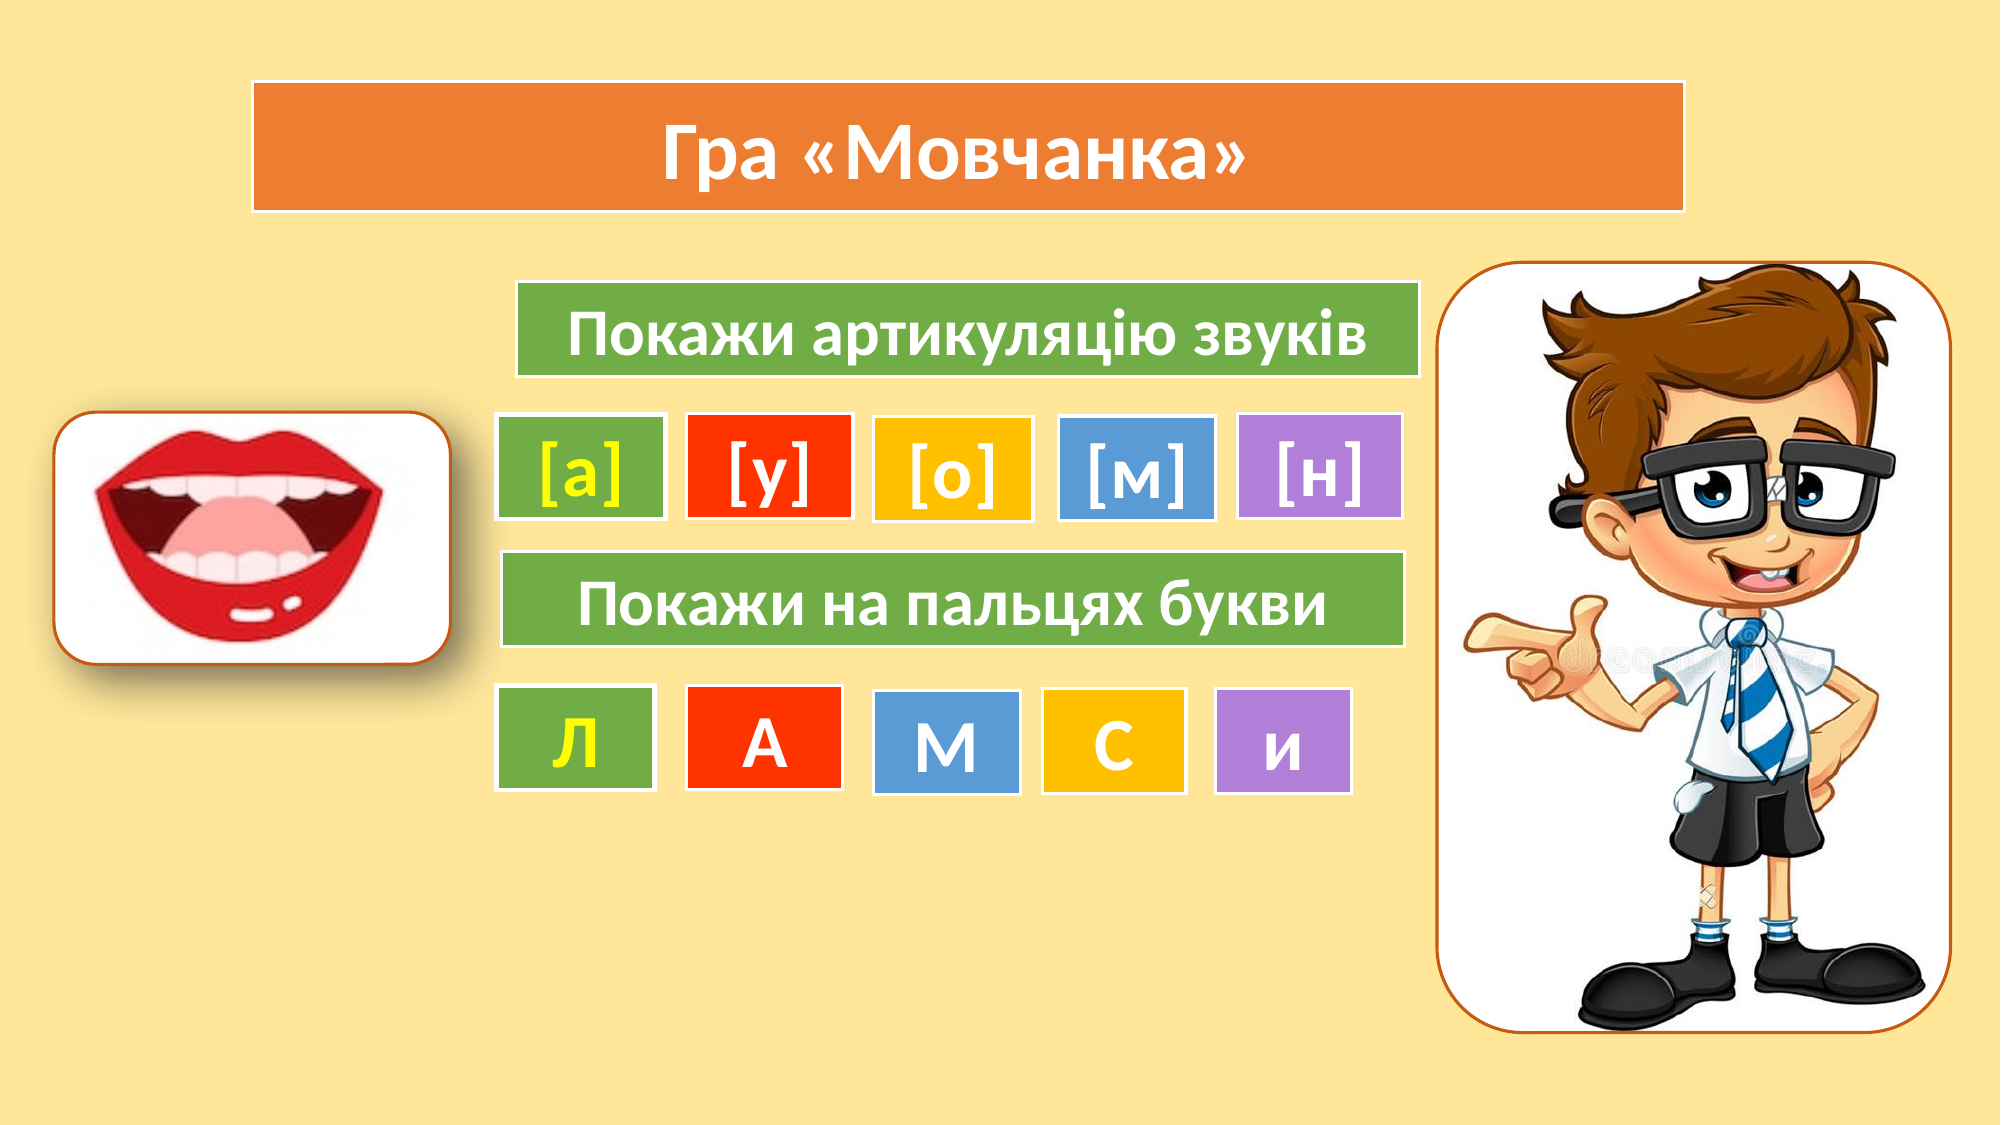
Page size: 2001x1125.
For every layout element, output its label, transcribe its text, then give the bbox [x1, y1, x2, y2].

text_box [н] [1236, 412, 1404, 520]
text_box [м] [1057, 414, 1217, 522]
picture [53, 412, 451, 665]
text_box М [872, 689, 1022, 796]
text_box Л [496, 684, 656, 791]
text_box А [685, 684, 844, 791]
text_box [о] [872, 415, 1035, 523]
text_box Покажи артикуляцію звуків [515, 280, 1421, 378]
text_box [а] [496, 413, 667, 520]
picture [1436, 262, 1951, 1033]
text_box Покажи на пальцях букви [500, 550, 1406, 648]
text_box и [1214, 687, 1353, 795]
text_box С [1041, 687, 1188, 795]
text_box [у] [685, 412, 855, 520]
text_box Гра «Мовчанка» [251, 80, 1686, 213]
